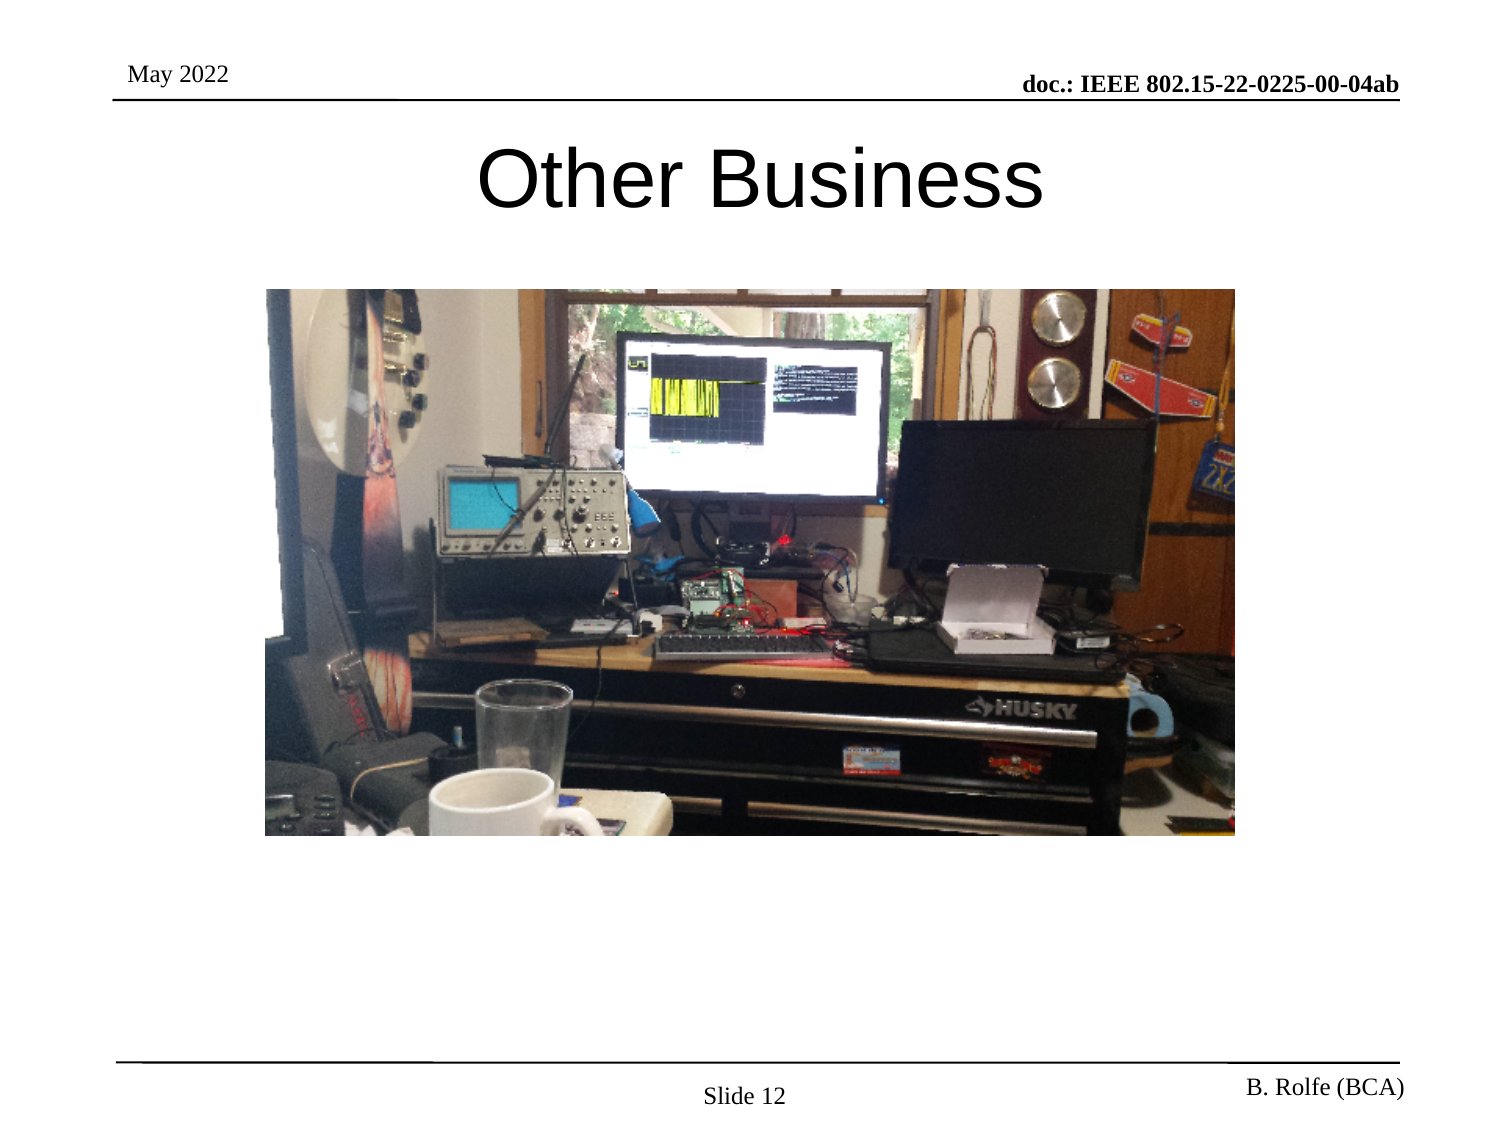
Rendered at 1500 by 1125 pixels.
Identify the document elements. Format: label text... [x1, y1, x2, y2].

picture [265, 289, 1235, 836]
title Other Business [123, 112, 1398, 237]
slide_number Slide 12 [690, 1075, 799, 1115]
